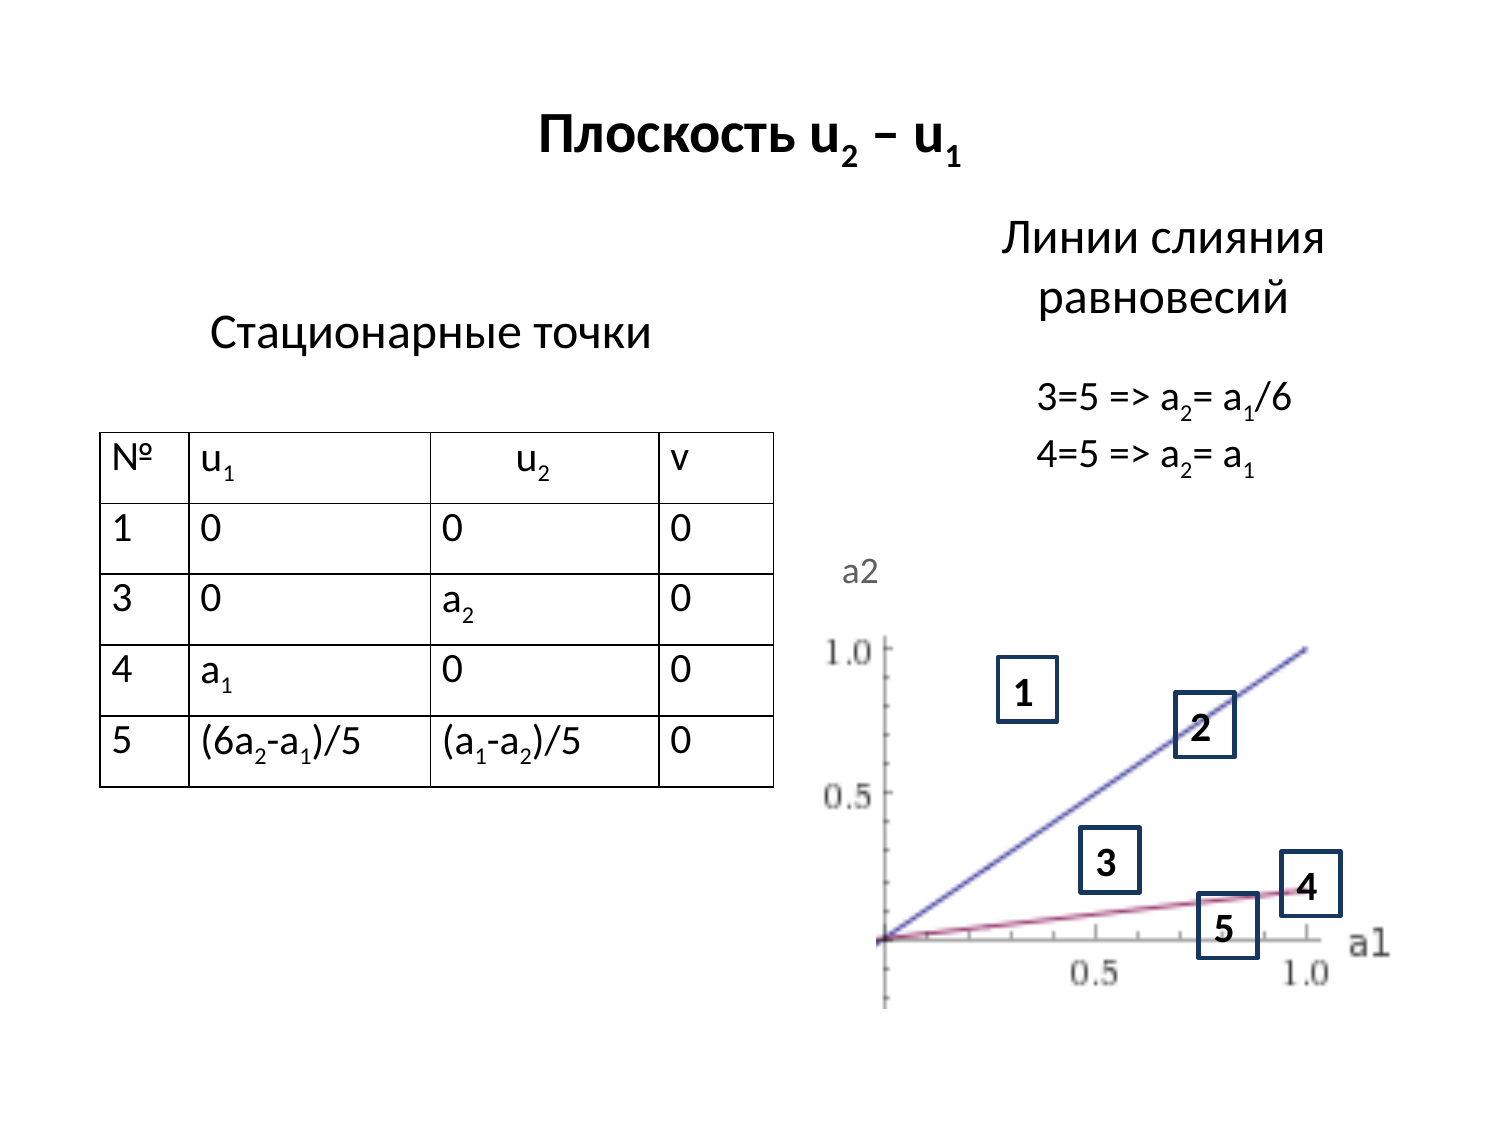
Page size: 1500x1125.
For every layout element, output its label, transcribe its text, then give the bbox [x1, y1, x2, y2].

table_header u2 [431, 433, 658, 503]
table_cell 0 [660, 575, 773, 644]
table_cell 0 [660, 717, 773, 786]
table_cell 4 [101, 646, 188, 715]
text_box 3=5 => a2= a1/6 4=5 => a2= a1 [1021, 361, 1436, 491]
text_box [796, 538, 1412, 1024]
table_cell 0 [431, 646, 658, 715]
table_cell 0 [431, 504, 658, 573]
table_header v [660, 433, 773, 503]
table_header № [101, 433, 188, 503]
table_cell 0 [190, 504, 430, 573]
table_cell a2 [431, 575, 658, 644]
table_cell a1 [190, 646, 430, 715]
table_cell 1 [101, 504, 188, 573]
text_box Линии слияния равновесий [903, 196, 1424, 331]
text_box Плоскость u2 – u1 [0, 86, 1500, 182]
text_box Стационарные точки [171, 290, 691, 366]
table_cell 0 [660, 504, 773, 573]
table_cell 0 [190, 575, 430, 644]
table_header u1 [190, 433, 430, 503]
table_cell (a1-a2)/5 [431, 717, 658, 786]
table_cell 0 [660, 646, 773, 715]
table_cell 5 [101, 717, 188, 786]
table_cell (6a2-a1)/5 [190, 717, 430, 786]
table_cell 3 [101, 575, 188, 644]
